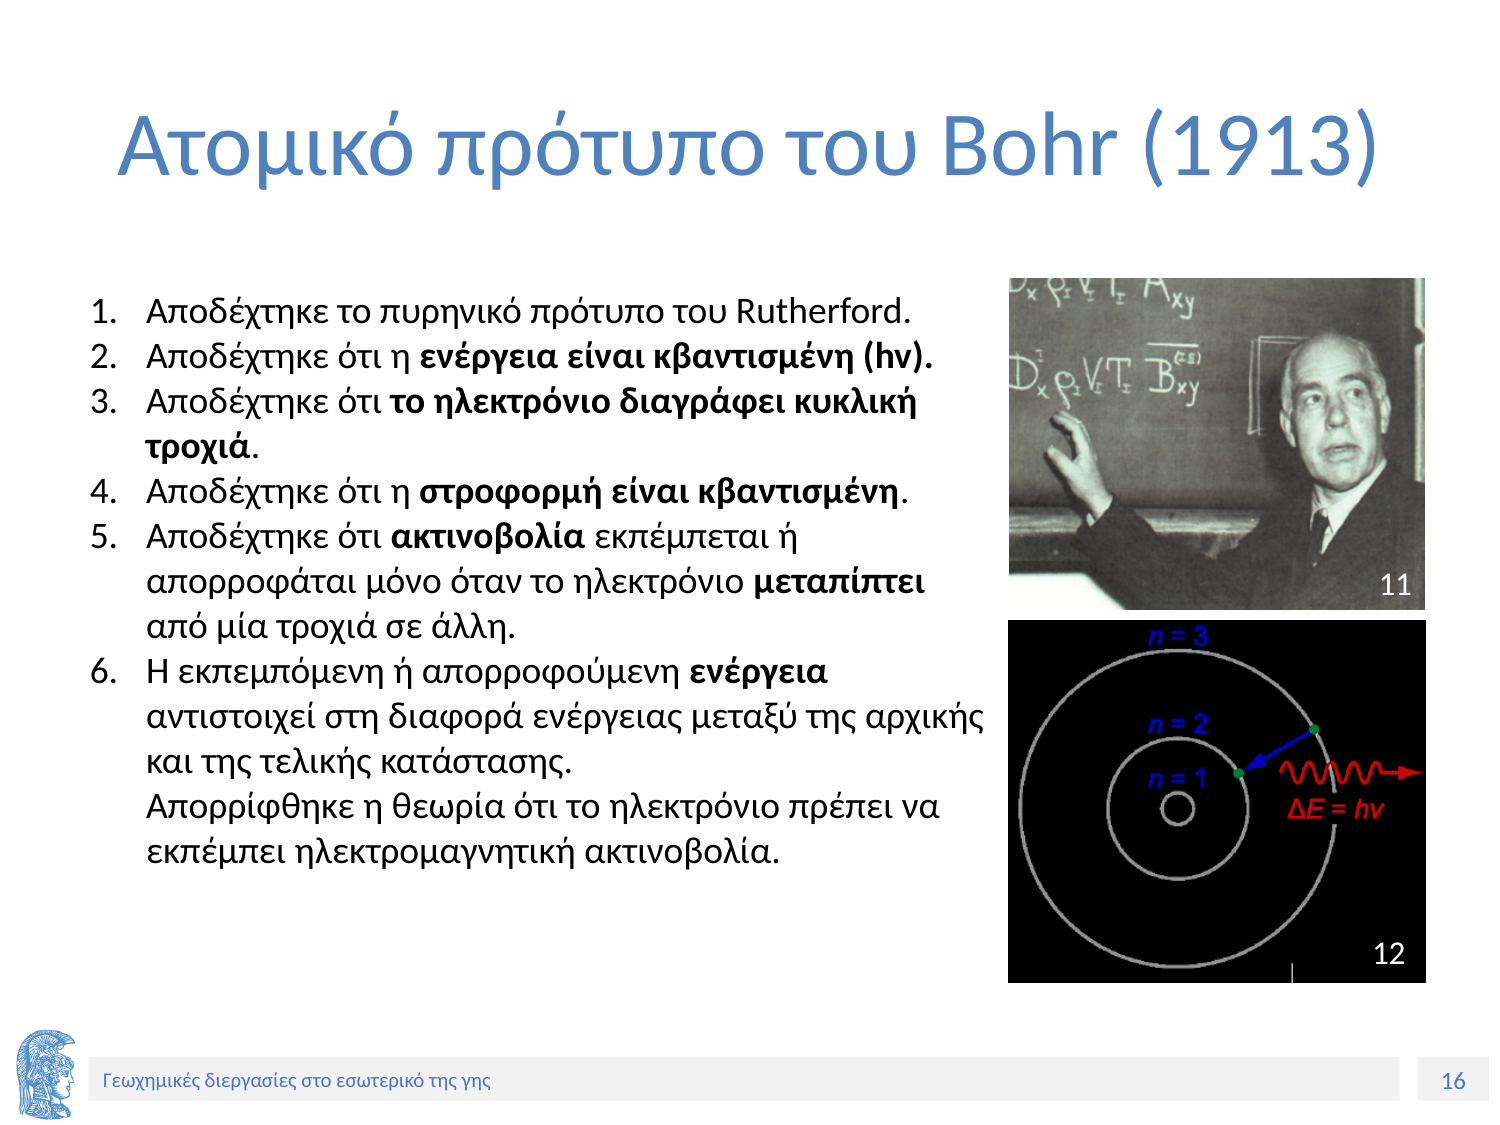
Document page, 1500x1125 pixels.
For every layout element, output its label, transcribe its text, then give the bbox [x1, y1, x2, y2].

picture [9, 1026, 81, 1120]
picture [1009, 278, 1426, 610]
picture [1007, 620, 1426, 983]
text_box Αποδέχτηκε το πυρηνικό πρότυπο του Rutherford. Αποδέχτηκε ότι η ενέργεια είναι κβαντισμένη (hv). Αποδέχτηκε ότι το ηλεκτρόνιο διαγράφει κυκλική τροχιά. Αποδέχτηκε ότι η στροφορμή είναι κβαντισμένη. Αποδέχτηκε ότι ακτινοβολία εκπέμπεται ή απορροφάται μόνο όταν το ηλεκτρόνιο μεταπίπτει από μία τροχιά σε άλλη. Η εκπεμπόμενη ή απορροφούμενη ενέργεια αντιστοιχεί στη διαφορά ενέργειας μεταξύ της αρχικής και της τελικής κατάστασης. Απορρίφθηκε η θεωρία ότι το ηλεκτρόνιο πρέπει να εκπέμπει ηλεκτρομαγνητική ακτινοβολία. [74, 278, 1009, 879]
title Ατομικό πρότυπο του Bohr (1913) [75, 45, 1425, 233]
